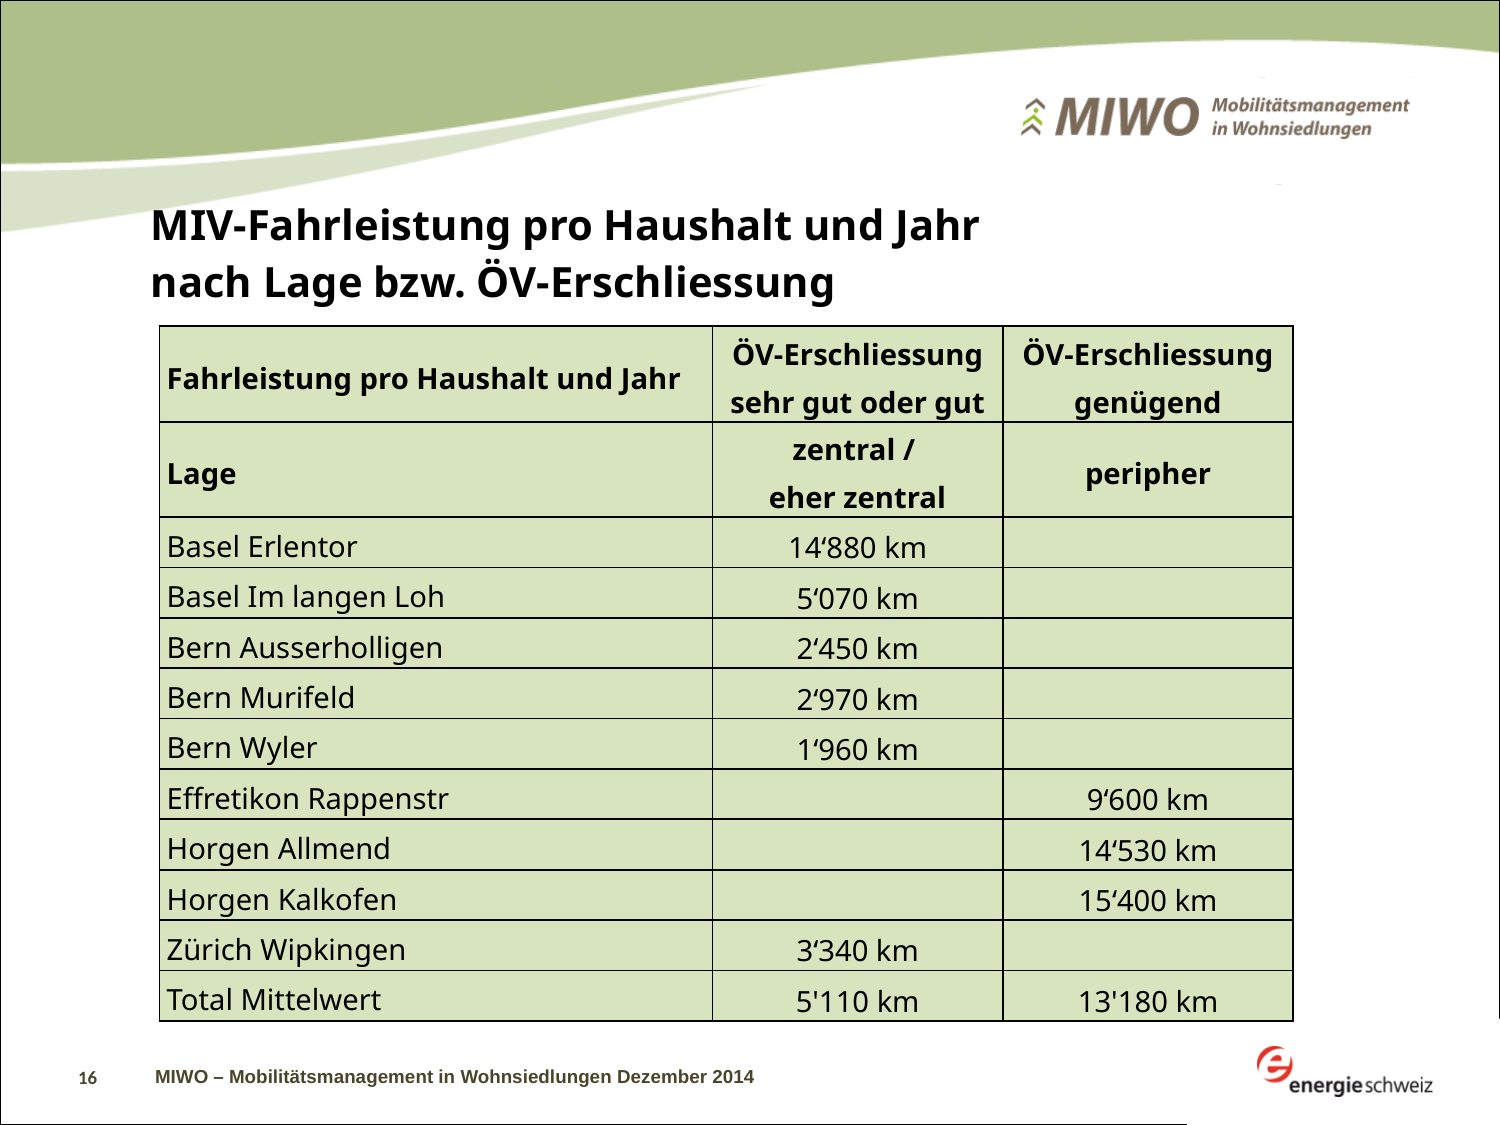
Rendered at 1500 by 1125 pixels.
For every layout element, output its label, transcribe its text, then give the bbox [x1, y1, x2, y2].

table_cell 9‘600 km [1004, 770, 1292, 818]
table_cell [713, 770, 1002, 818]
table_cell [1004, 719, 1292, 768]
table_cell [1004, 568, 1292, 617]
table_cell 15‘400 km [1004, 871, 1292, 919]
table_cell Basel Im langen Loh [160, 568, 712, 617]
table_cell 2‘970 km [713, 669, 1002, 718]
table_cell Total Mittelwert [160, 971, 712, 1020]
table_cell 2‘450 km [713, 619, 1002, 667]
table_cell [1004, 619, 1292, 667]
table_header ÖV-Erschliessung sehr gut oder gut [713, 327, 1002, 421]
table_cell Effretikon Rappenstr [160, 770, 712, 818]
table_cell 3‘340 km [713, 921, 1002, 970]
table_cell peripher [1004, 423, 1292, 516]
table_cell Basel Erlentor [160, 518, 712, 567]
picture [1021, 89, 1413, 149]
table_cell Horgen Allmend [160, 820, 712, 869]
table_cell 13'180 km [1004, 971, 1292, 1020]
table_cell Bern Murifeld [160, 669, 712, 718]
table_cell 1‘960 km [713, 719, 1002, 768]
table_cell Zürich Wipkingen [160, 921, 712, 970]
table_cell 5‘070 km [713, 568, 1002, 617]
table_cell Horgen Kalkofen [160, 871, 712, 919]
table_cell [713, 871, 1002, 919]
table_cell 14‘880 km [713, 518, 1002, 567]
table_cell Lage [160, 423, 712, 516]
table_cell [1004, 669, 1292, 718]
table_cell Bern Wyler [160, 719, 712, 768]
table_cell zentral / eher zentral [713, 423, 1002, 516]
table_header ÖV-Erschliessung genügend [1004, 327, 1292, 421]
table_cell [713, 820, 1002, 869]
table_cell 14‘530 km [1004, 820, 1292, 869]
table_header Fahrleistung pro Haushalt und Jahr [160, 327, 712, 421]
table_cell [1004, 518, 1292, 567]
title MIV-Fahrleistung pro Haushalt und Jahr nach Lage bzw. ÖV-Erschliessung [135, 184, 1500, 321]
table_cell [1004, 921, 1292, 970]
picture [1257, 1046, 1434, 1097]
table_cell Bern Ausserholligen [160, 619, 712, 667]
table_cell 5'110 km [713, 971, 1002, 1020]
